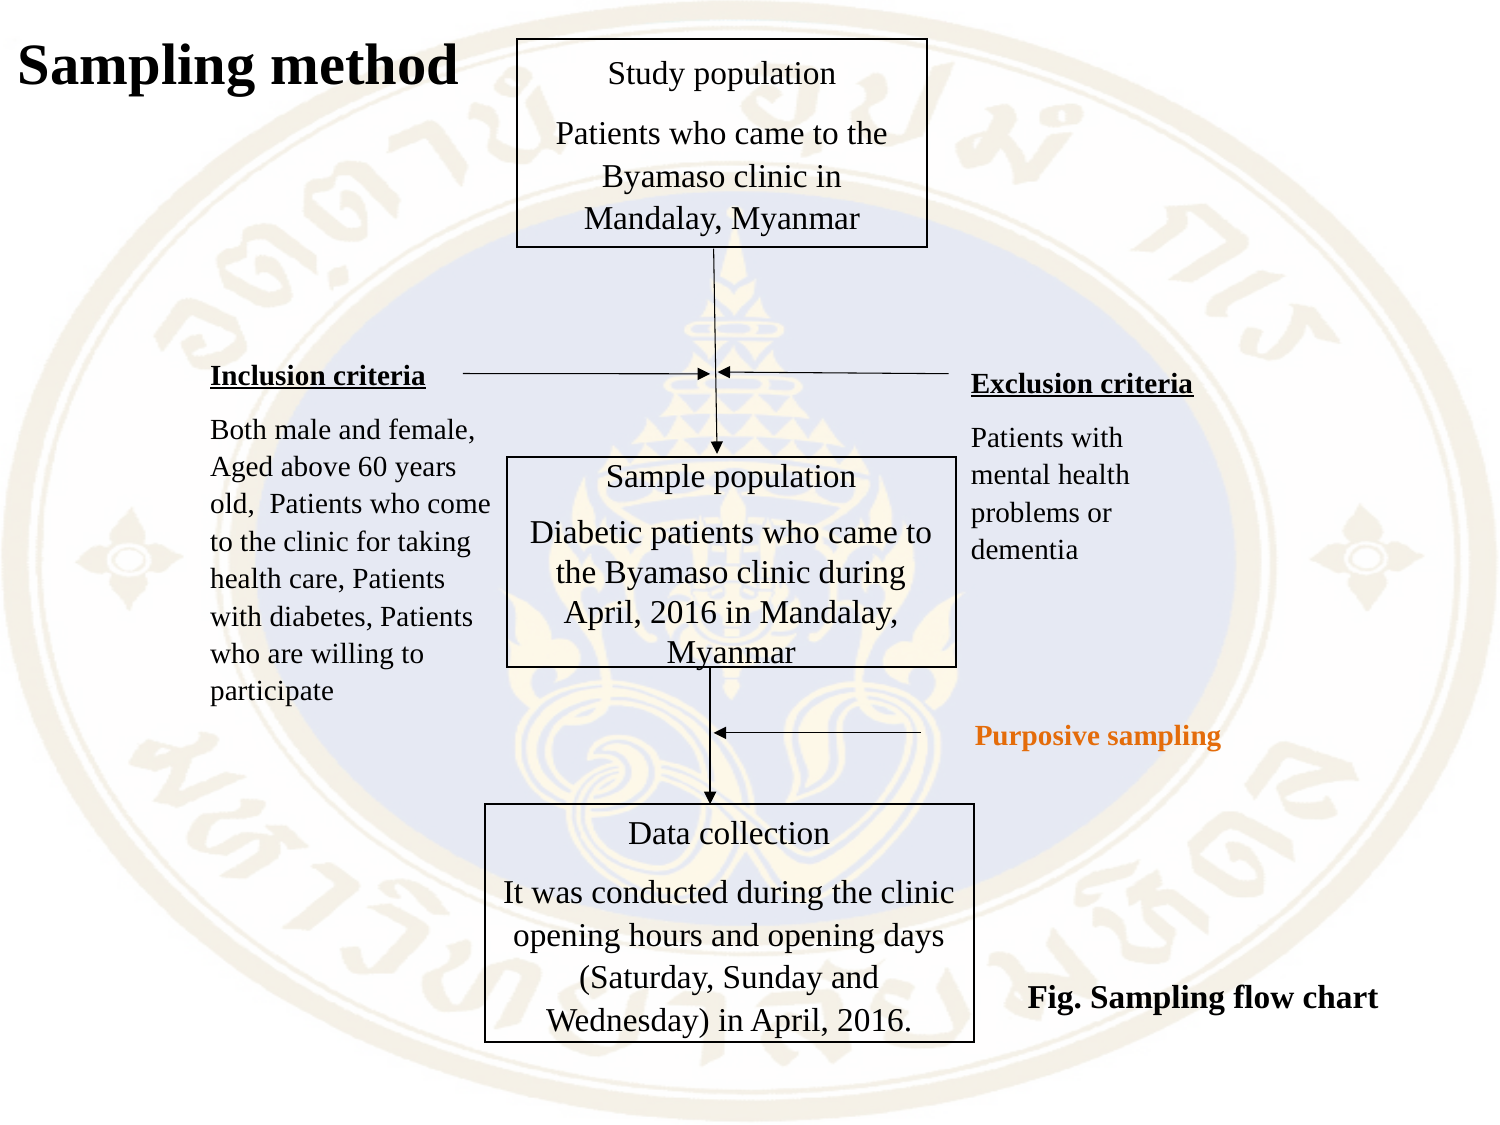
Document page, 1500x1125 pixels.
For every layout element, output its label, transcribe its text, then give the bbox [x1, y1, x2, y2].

text_box Fig. Sampling flow chart [1002, 905, 1405, 1082]
text_box Inclusion criteria Both male and female, Aged above 60 years old, Patients who come to the clinic for taking health care, Patients with diabetes, Patients who are willing to participate [194, 358, 517, 756]
text_box Purposive sampling [926, 702, 1270, 764]
text_box Sample population Diabetic patients who came to the Byamaso clinic during April, 2016 in Mandalay, Myanmar [517, 457, 956, 668]
title Sampling method [2, 18, 1353, 104]
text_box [713, 248, 718, 455]
text_box Exclusion criteria Patients with mental health problems or dementia [955, 358, 1217, 623]
text_box Data collection It was conducted during the clinic opening hours and opening days (Saturday, Sunday and Wednesday) in April, 2016. [484, 804, 974, 1043]
text_box Study population Patients who came to the Byamaso clinic in Mandalay, Myanmar [517, 38, 927, 247]
